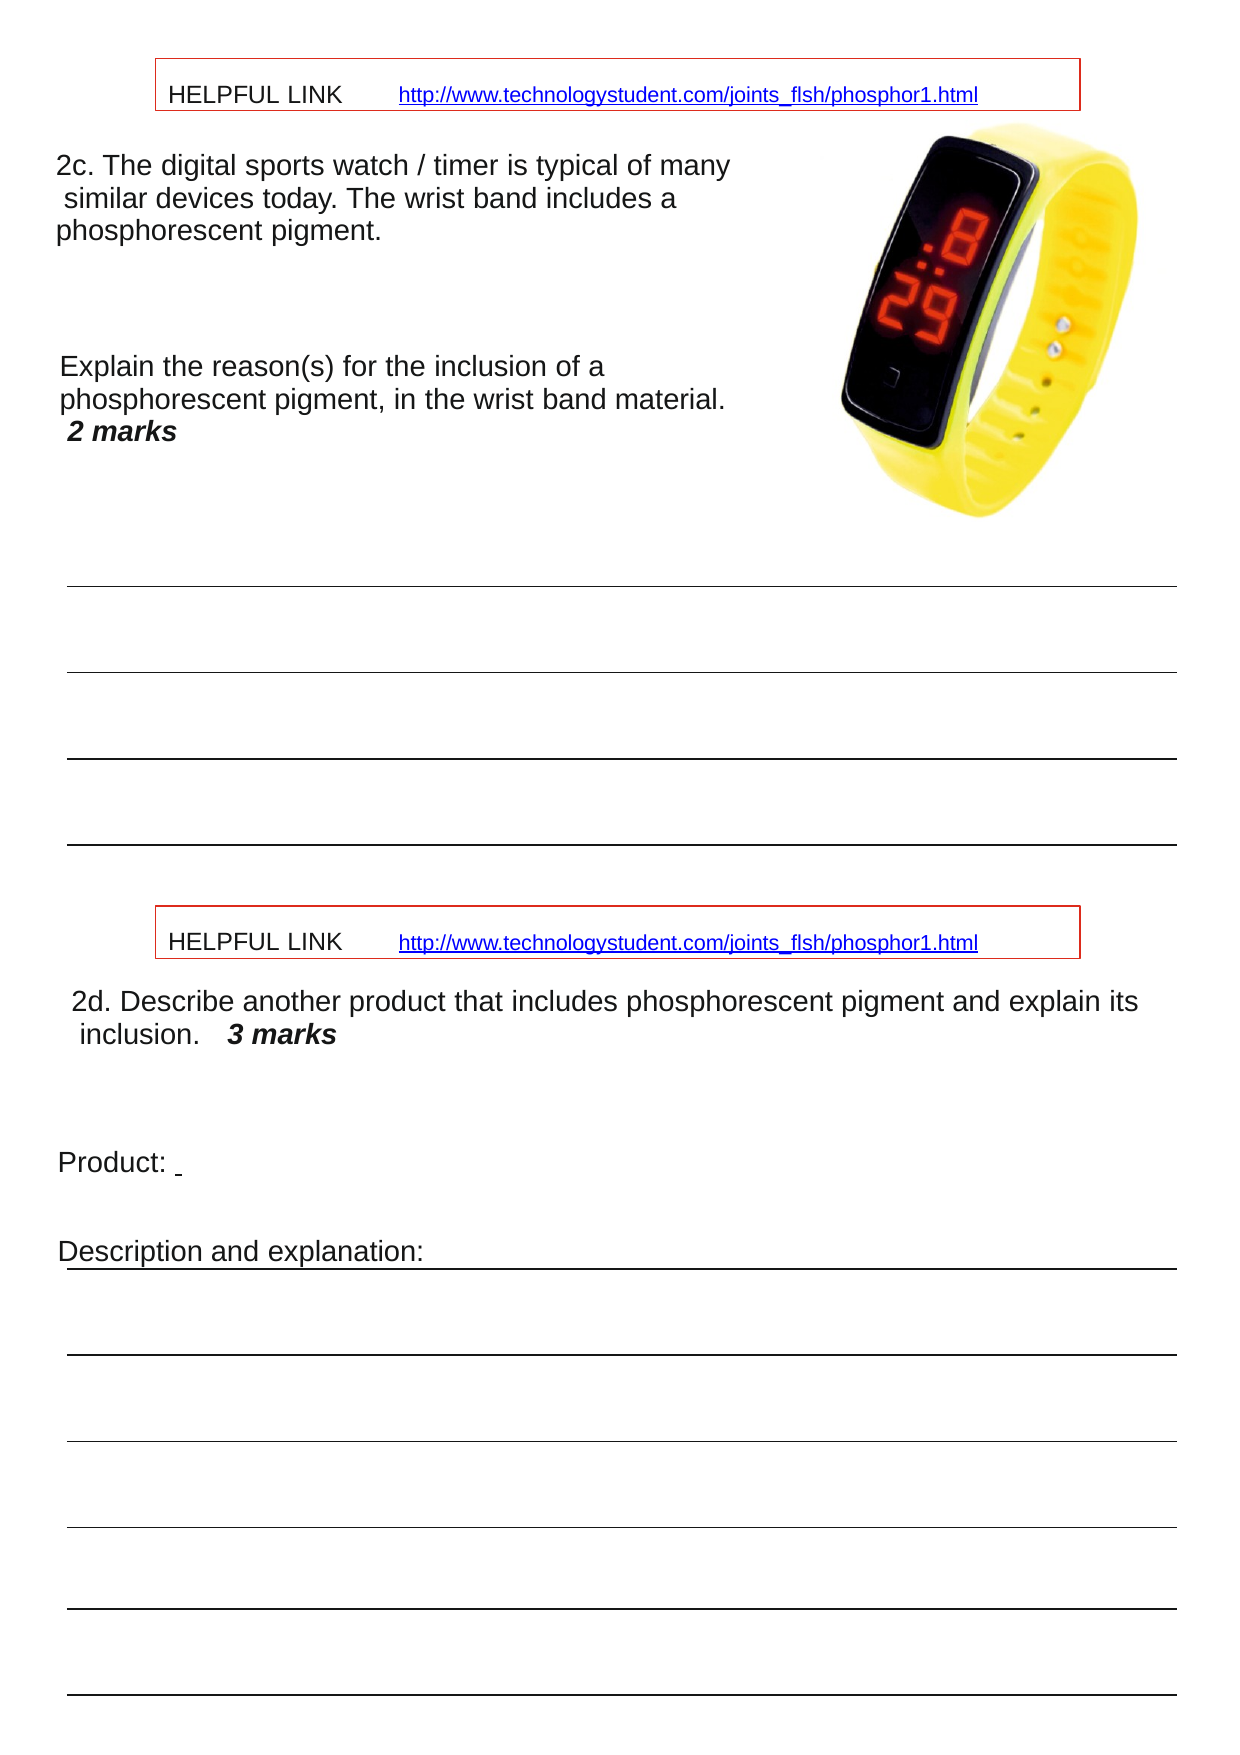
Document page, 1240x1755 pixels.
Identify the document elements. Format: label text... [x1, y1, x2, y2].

text_box 2d. Describe another product that includes phosphorescent pigment and explain its inclusion. 3 marks [69, 980, 1144, 1051]
text_box Product: Description and explanation: [55, 1141, 1187, 1268]
text_box 2c. The digital sports watch / timer is typical of many similar devices today. The wrist band includes a phosphorescent pigment. [53, 143, 732, 247]
text_box [820, 120, 1167, 522]
text_box Explain the reason(s) for the inclusion of a phosphorescent pigment, in the wrist band material. 2 marks [57, 345, 730, 448]
text_box HELPFUL LINK http://www.technologystudent.com/joints_ﬂsh/phosphor1.html [155, 58, 1081, 111]
text_box HELPFUL LINK http://www.technologystudent.com/joints_ﬂsh/phosphor1.html [155, 905, 1081, 959]
